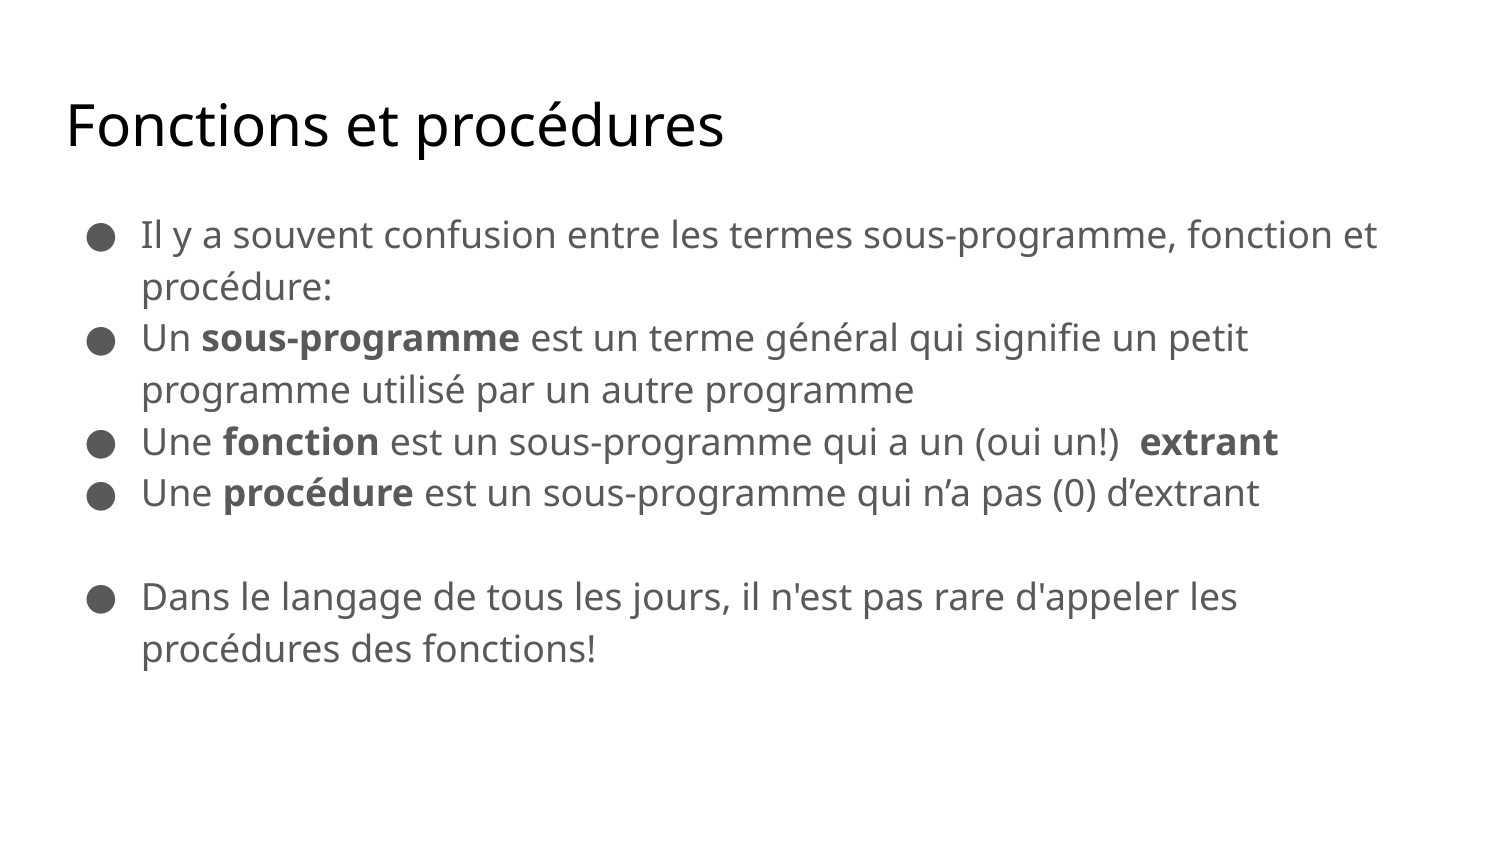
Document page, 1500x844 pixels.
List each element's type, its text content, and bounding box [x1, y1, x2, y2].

text_box Il y a souvent confusion entre les termes sous-programme, fonction et procédure: Un sous-programme est un terme général qui signifie un petit programme utilisé par un autre programme Une fonction est un sous-programme qui a un (oui un!) extrant Une procédure est un sous-programme qui n’a pas (0) d’extrant Dans le langage de tous les jours, il n'est pas rare d'appeler les procédures des fonctions! [51, 189, 1449, 750]
text_box Fonctions et procédures [51, 72, 1449, 167]
